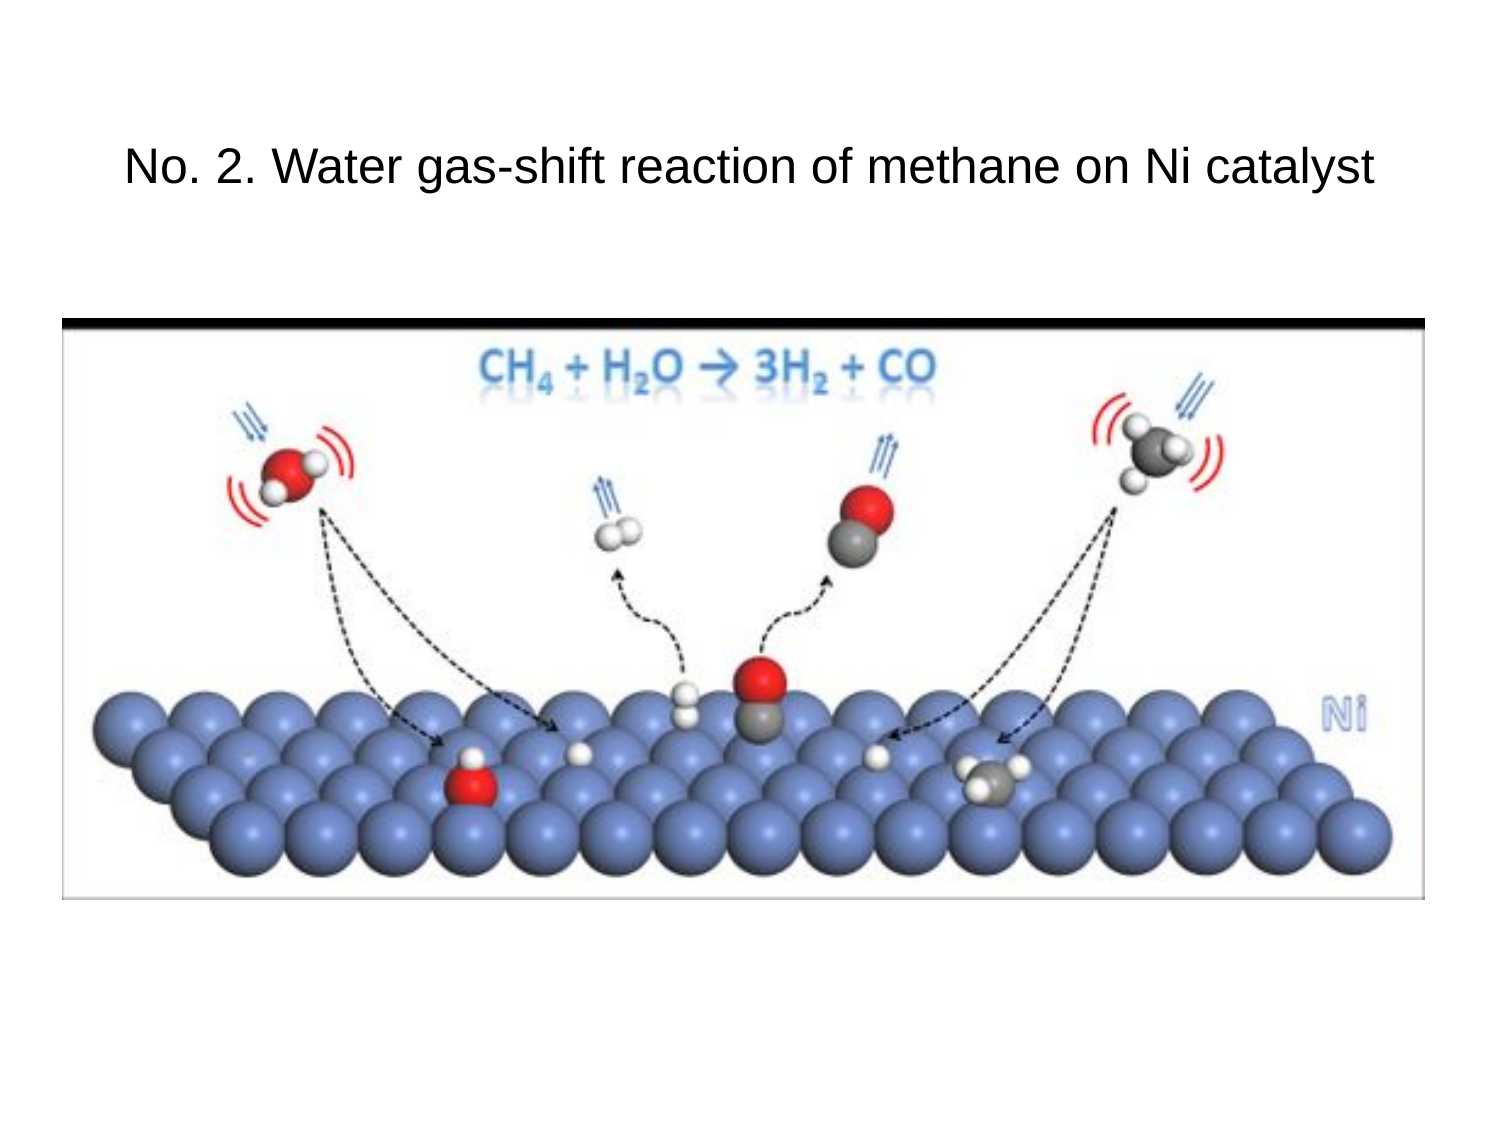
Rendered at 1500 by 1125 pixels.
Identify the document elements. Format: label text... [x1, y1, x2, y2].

title No. 2. Water gas-shift reaction of methane on Ni catalyst [75, 99, 1425, 288]
picture [61, 318, 1426, 901]
